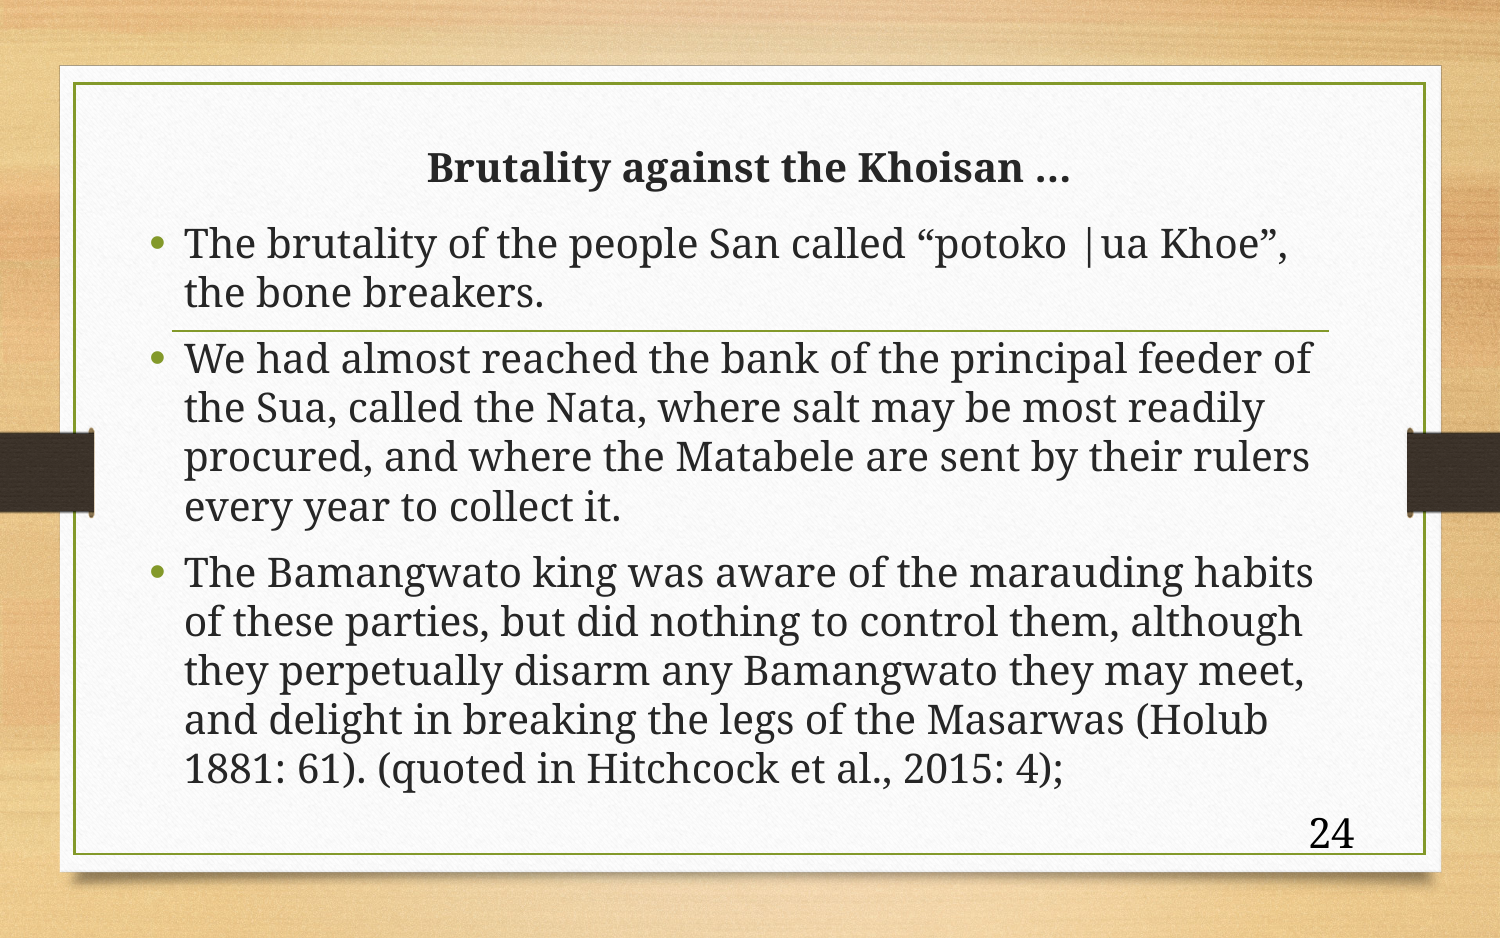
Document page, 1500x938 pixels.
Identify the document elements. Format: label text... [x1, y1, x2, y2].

title Brutality against the Khoisan … [159, 134, 1341, 199]
slide_number 24 [1273, 815, 1370, 855]
list The brutality of the people San called “potoko |ua Khoe”, the bone breakers. We had almost reached the bank of the principal feeder of the Sua, called the Nata, where salt may be most readily procured, and where the Matabele are sent by their rulers every year to collect it. The Bamangwato king was aware of the marauding habits of these parties, but did nothing to control them, although they perpetually disarm any Bamangwato they may meet, and delight in breaking the legs of the Masarwas (Holub 1881: 61). (quoted in Hitchcock et al., 2015: 4); [134, 210, 1370, 804]
picture [0, 0, 1500, 938]
